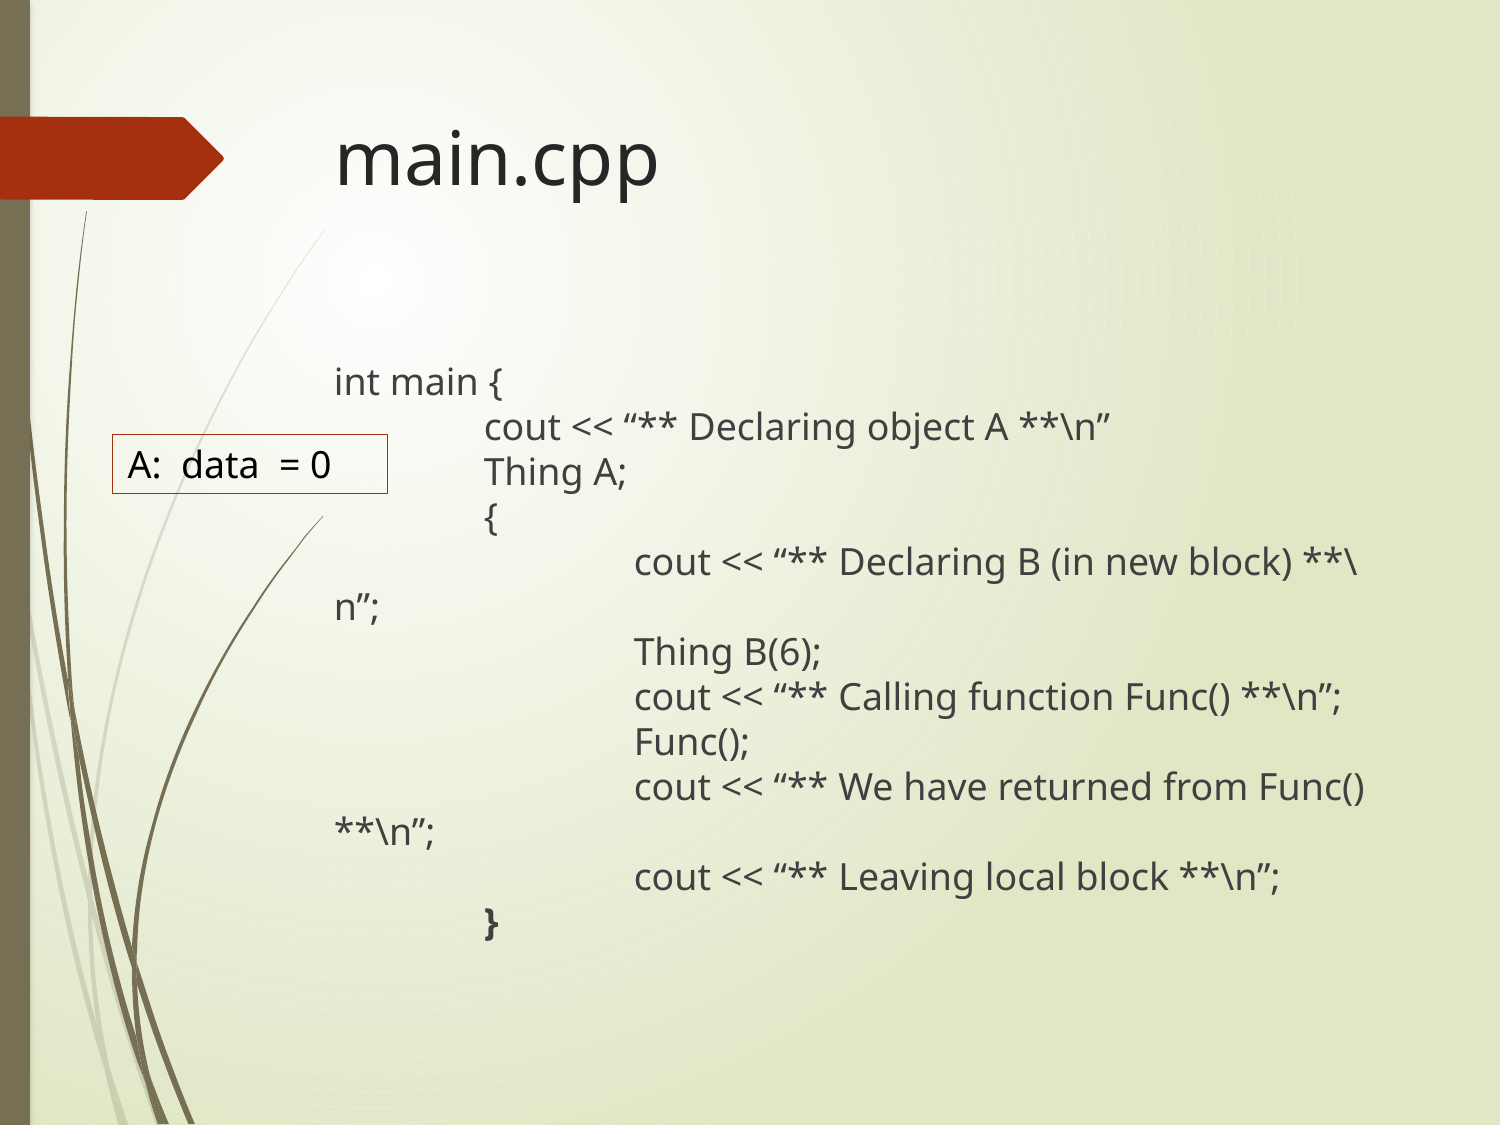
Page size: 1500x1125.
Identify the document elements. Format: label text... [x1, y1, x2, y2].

list int main { cout << “** Declaring object A **\n” Thing A; { cout << “** Declaring B (in new block) **\n”; Thing B(6); cout << “** Calling function Func() **\n”; Func(); cout << “** We have returned from Func() **\n”; cout << “** Leaving local block **\n”; } [318, 350, 1400, 970]
text_box A: data = 0 [112, 434, 388, 494]
title main.cpp [319, 102, 1400, 313]
